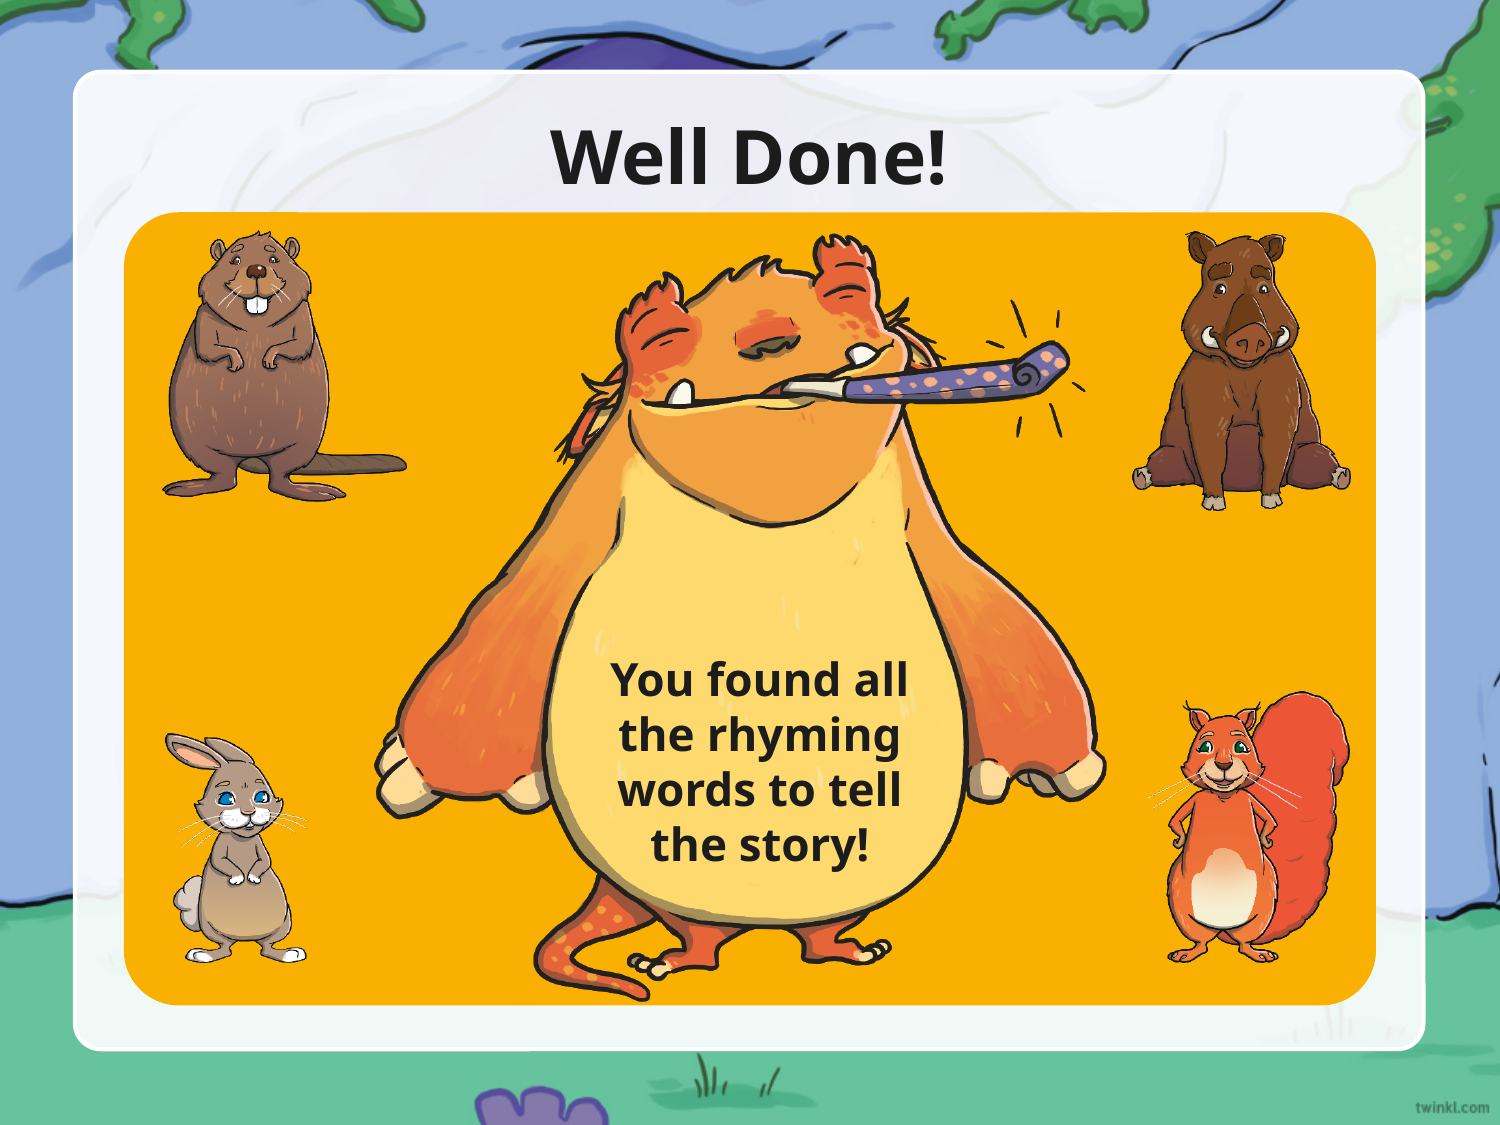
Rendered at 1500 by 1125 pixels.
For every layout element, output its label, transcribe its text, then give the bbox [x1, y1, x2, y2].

title Well Done! [73, 76, 1426, 244]
text_box [122, 244, 1378, 1007]
picture [0, 0, 1500, 1125]
